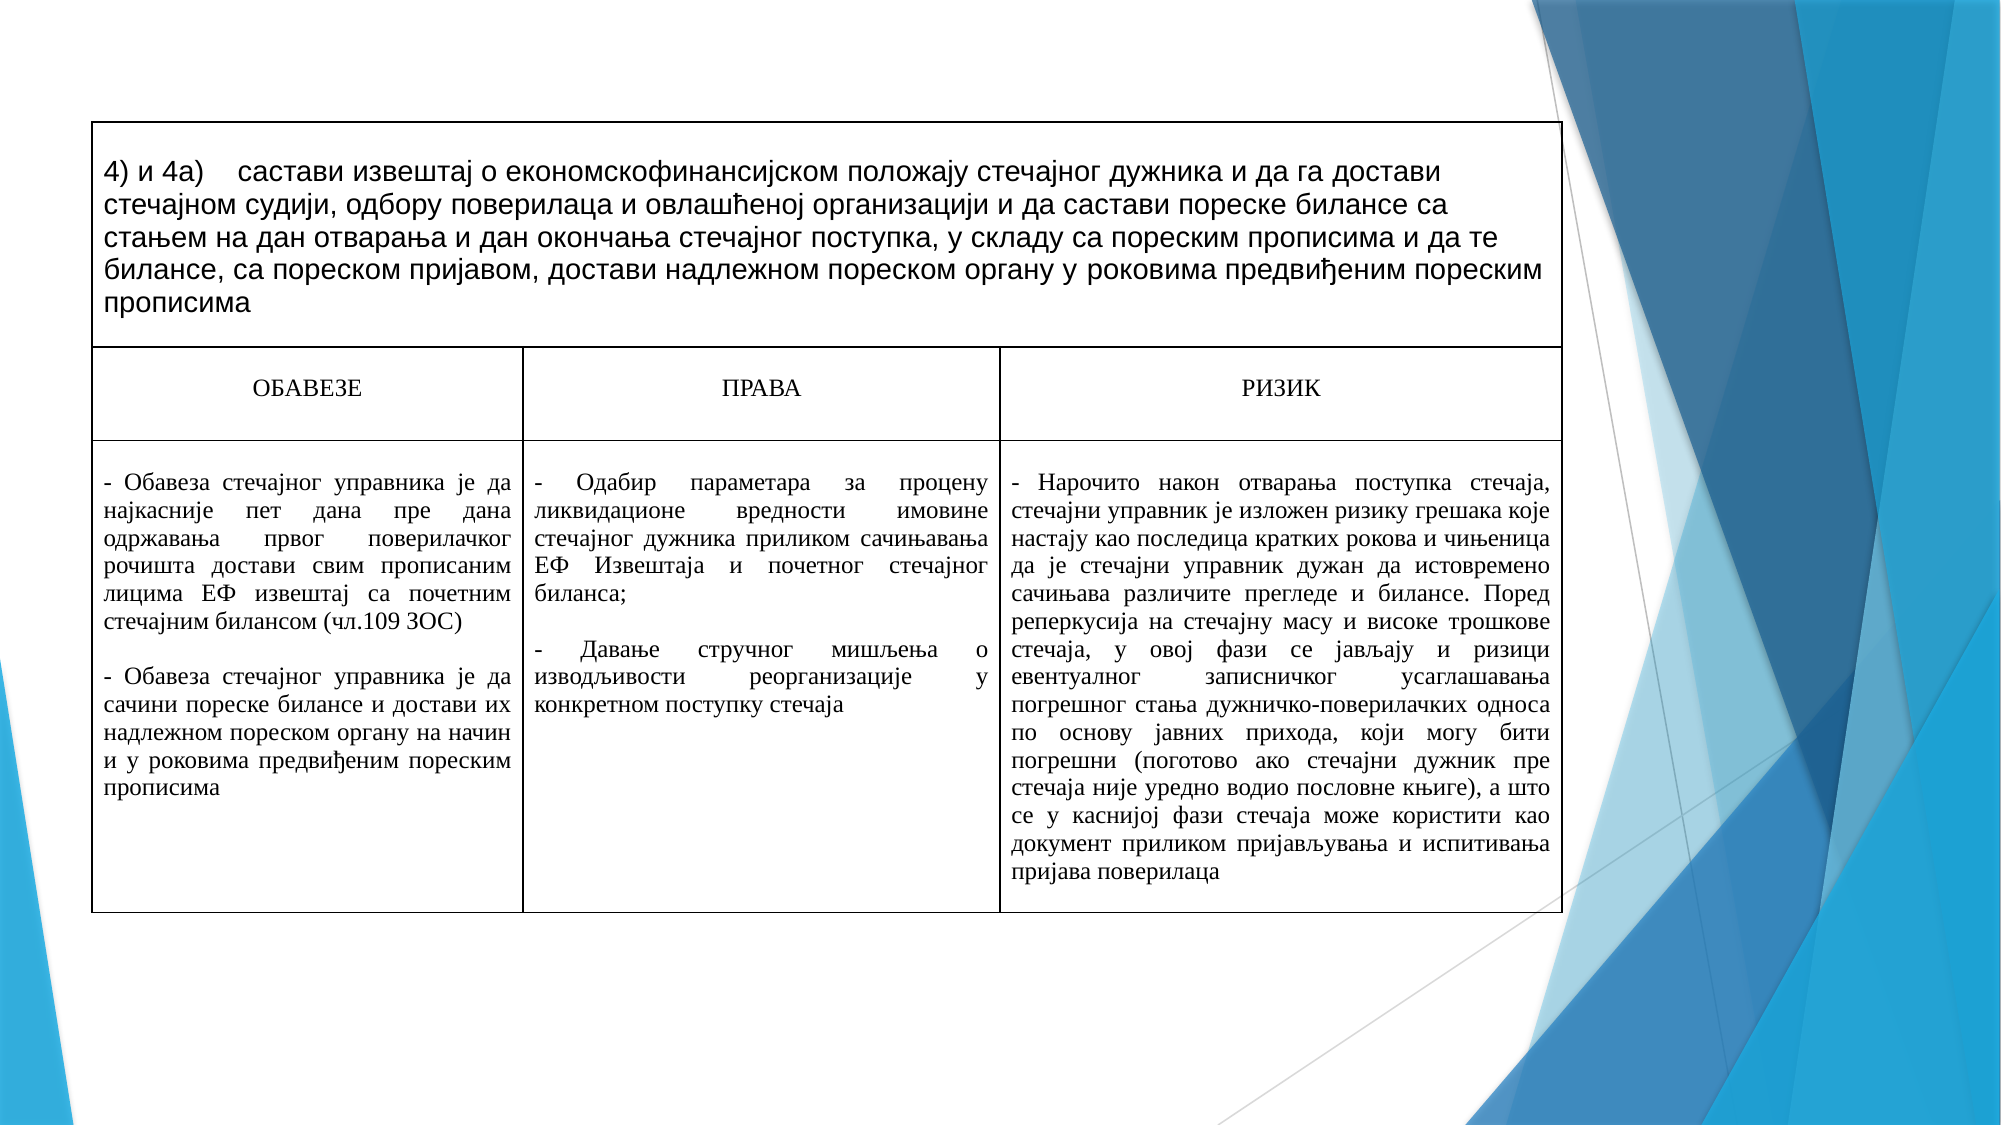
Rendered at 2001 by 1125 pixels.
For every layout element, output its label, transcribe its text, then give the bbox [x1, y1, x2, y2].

table_cell - Нарочито након отварања поступка стечаја, стечајни управник је изложен ризику грешака које настају као последица кратких рокова и чињеница да је стечајни управник дужан да истовремено сачињава различите прегледе и билансе. Поред реперкусија на стечајну масу и високе трошкове стечаја, у овој фази се јављају и ризици евентуалног записничког усаглашавања погрешног стања дужничко-поверилачких односа по основу јавних прихода, који могу бити погрешни (поготово ако стечајни дужник пре стечаја није уредно водио пословне књиге), а што се у каснијој фази стечаја може користити као документ приликом пријављувања и испитивања пријава поверилаца [1001, 441, 1561, 912]
table_cell ПРАВА [524, 348, 999, 440]
table_cell ОБАВЕЗЕ [93, 348, 522, 440]
table_cell - Обавеза стечајног управника је да најкасније пет дана пре дана одржавања првог поверилачког рочишта достави свим прописаним лицима ЕФ извештај са почетним стечајним билансом (чл.109 ЗОС) - Обавеза стечајног управника је да сачини пореске билансе и достави их надлежном пореском органу на начин и у роковима предвиђеним пореским прописима [93, 441, 522, 912]
table_header 4) и 4а) састави извештај о економско­финансијском положају стечајног дужника и да га достави стечајном судији, одбору поверилаца и овлашћеној организацији и да састави пореске билансе са стањем на дан отварања и дан окончања стечајног поступка, у складу са пореским прописима и да те билансе, са пореском пријавом, достави надлежном пореском органу у роковима предвиђеним пореским прописима [93, 123, 1561, 346]
table_cell РИЗИК [1001, 348, 1561, 440]
table_cell - Одабир параметара за процену ликвидационе вредности имовине стечајног дужника приликом сачињавања ЕФ Извештаја и почетног стечајног биланса; - Давање стручног мишљења о изводљивости реорганизације у конкретном поступку стечаја [524, 441, 999, 912]
